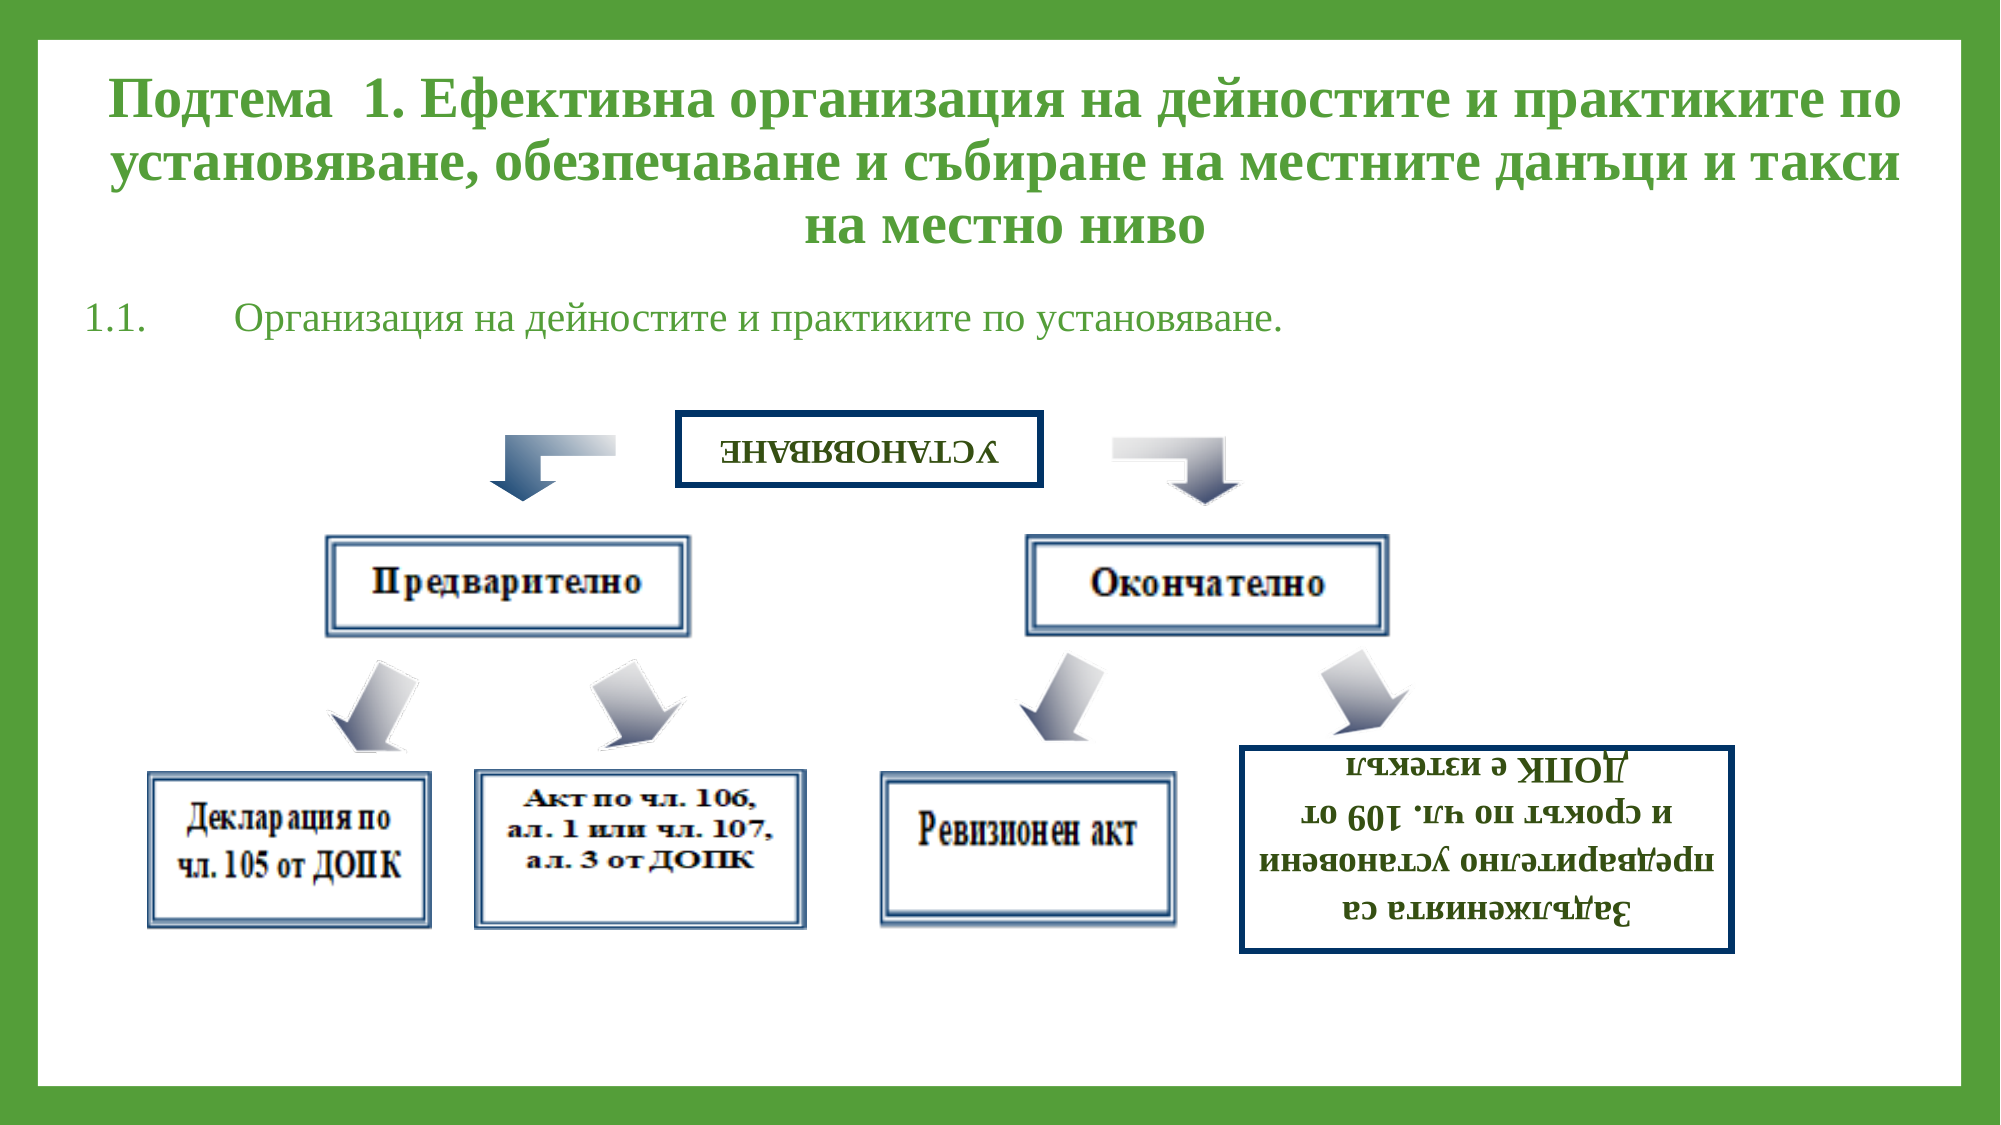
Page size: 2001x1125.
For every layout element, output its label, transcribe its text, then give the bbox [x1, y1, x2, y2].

picture [588, 658, 688, 752]
picture [1317, 645, 1416, 739]
picture [473, 769, 808, 931]
picture [1013, 649, 1108, 744]
picture [326, 658, 420, 754]
picture [879, 771, 1180, 933]
list 1.1. Организация на дейностите и практиките по установяване. [61, 288, 1950, 1078]
picture [1110, 434, 1249, 509]
picture [323, 534, 695, 641]
picture [1024, 533, 1393, 641]
picture [146, 771, 433, 932]
text_box Задълженията са предварително установени и срокът по чл. 109 от ДОПК е изтекъл [1241, 747, 1732, 952]
text_box УСТАНОВЯВАНЕ [678, 413, 1041, 485]
text_box [485, 433, 617, 503]
title Подтема 1. Ефективна организация на дейностите и практиките по установяване, обезпечаване и събиране на местните данъци и такси на местно ниво [61, 58, 1950, 265]
